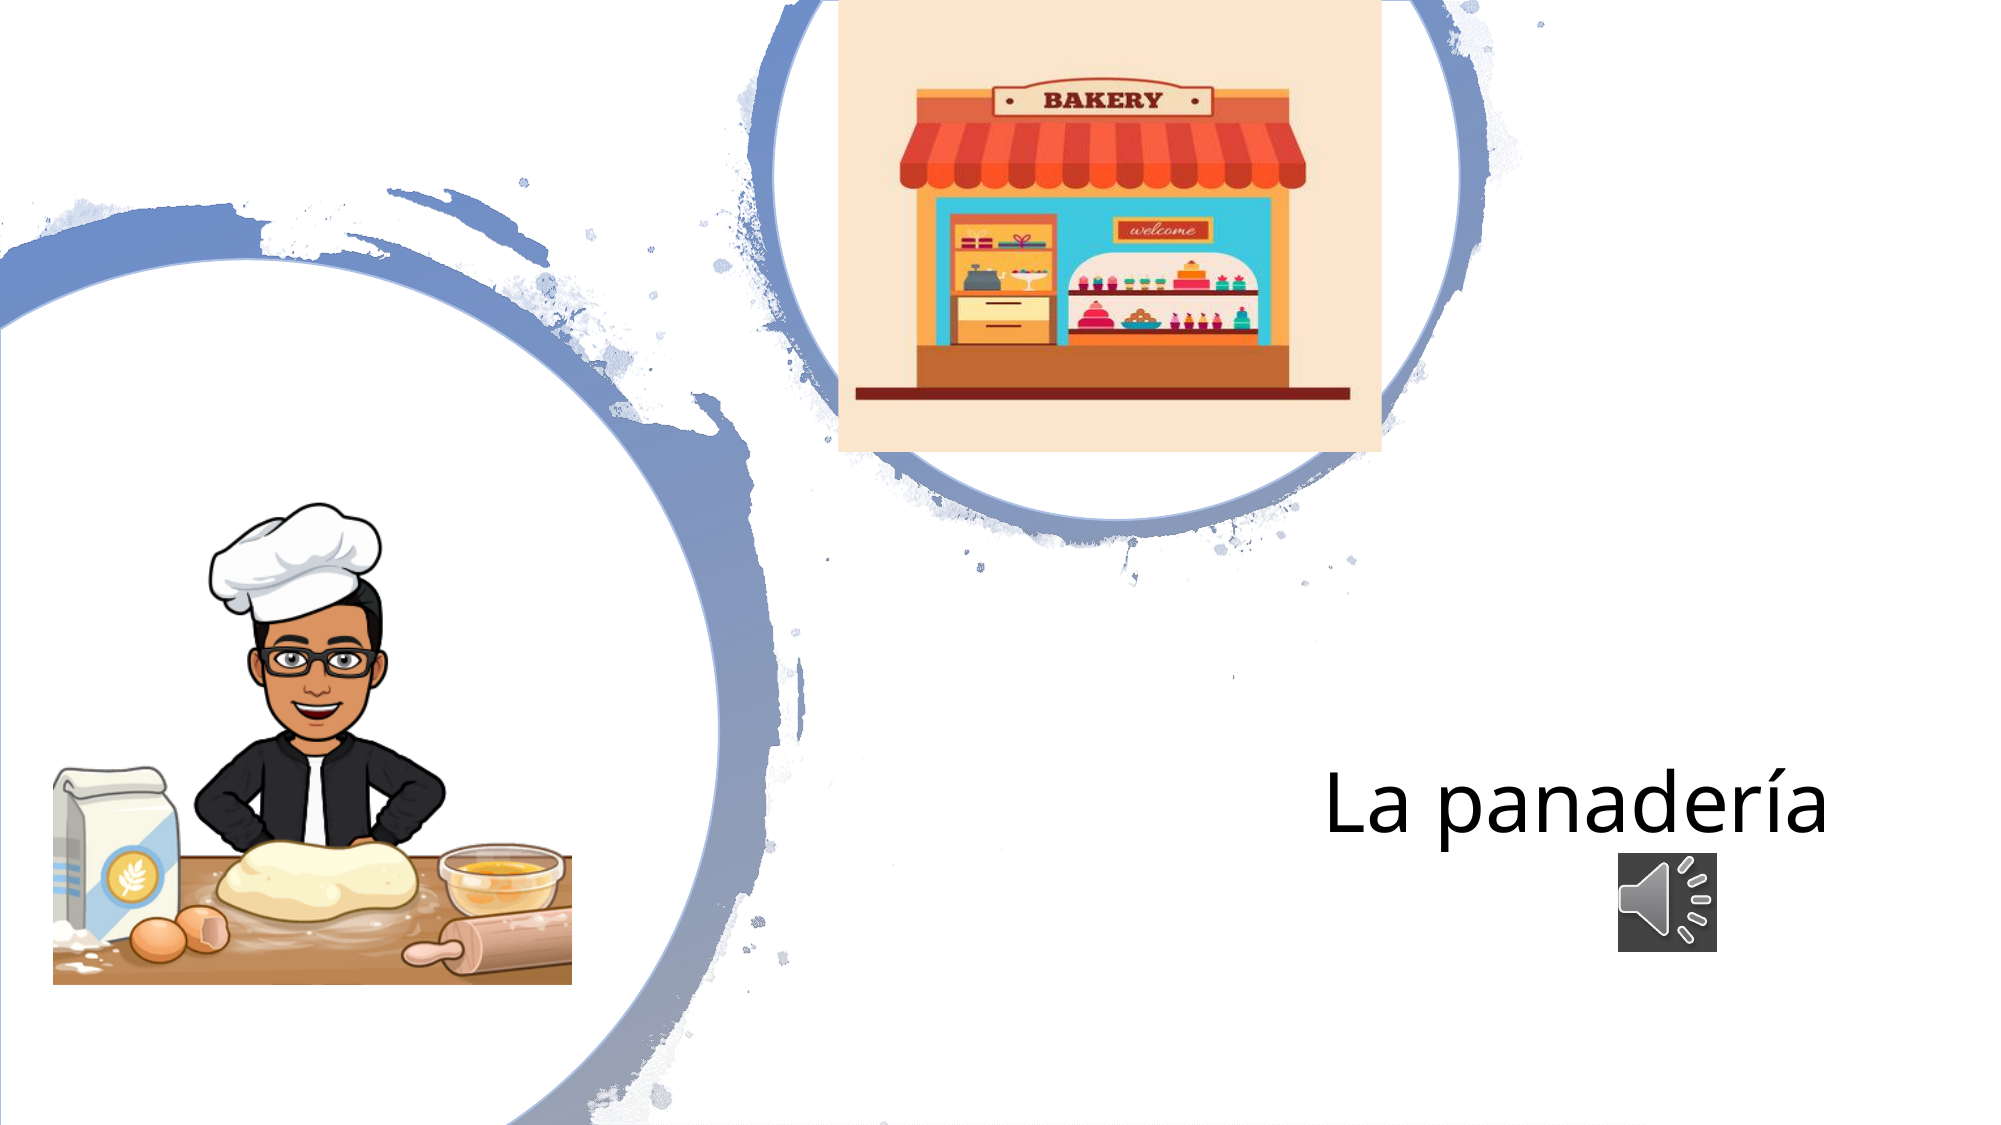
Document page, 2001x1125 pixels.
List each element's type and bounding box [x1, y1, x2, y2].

picture [0, 0, 2000, 1125]
list [838, 0, 1382, 452]
